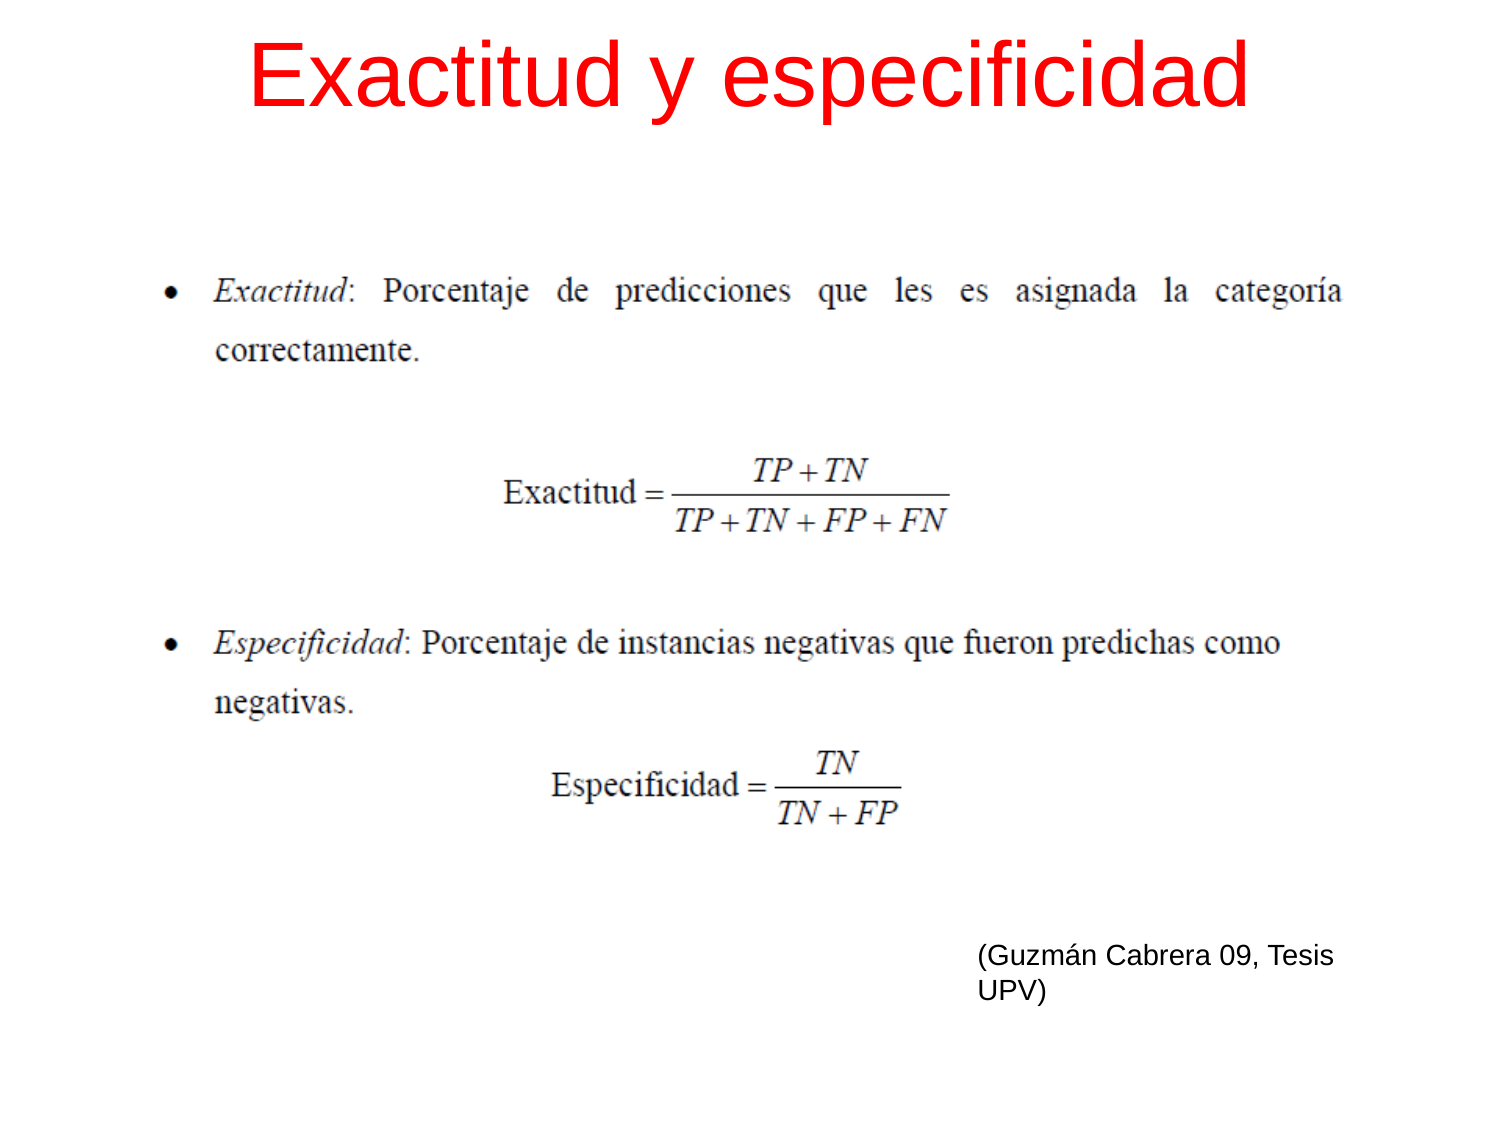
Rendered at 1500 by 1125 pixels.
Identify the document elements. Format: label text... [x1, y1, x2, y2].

title Exactitud y especificidad [0, 0, 1500, 155]
text_box (Guzmán Cabrera 09, Tesis UPV) [962, 928, 1372, 1014]
picture [145, 266, 1355, 859]
